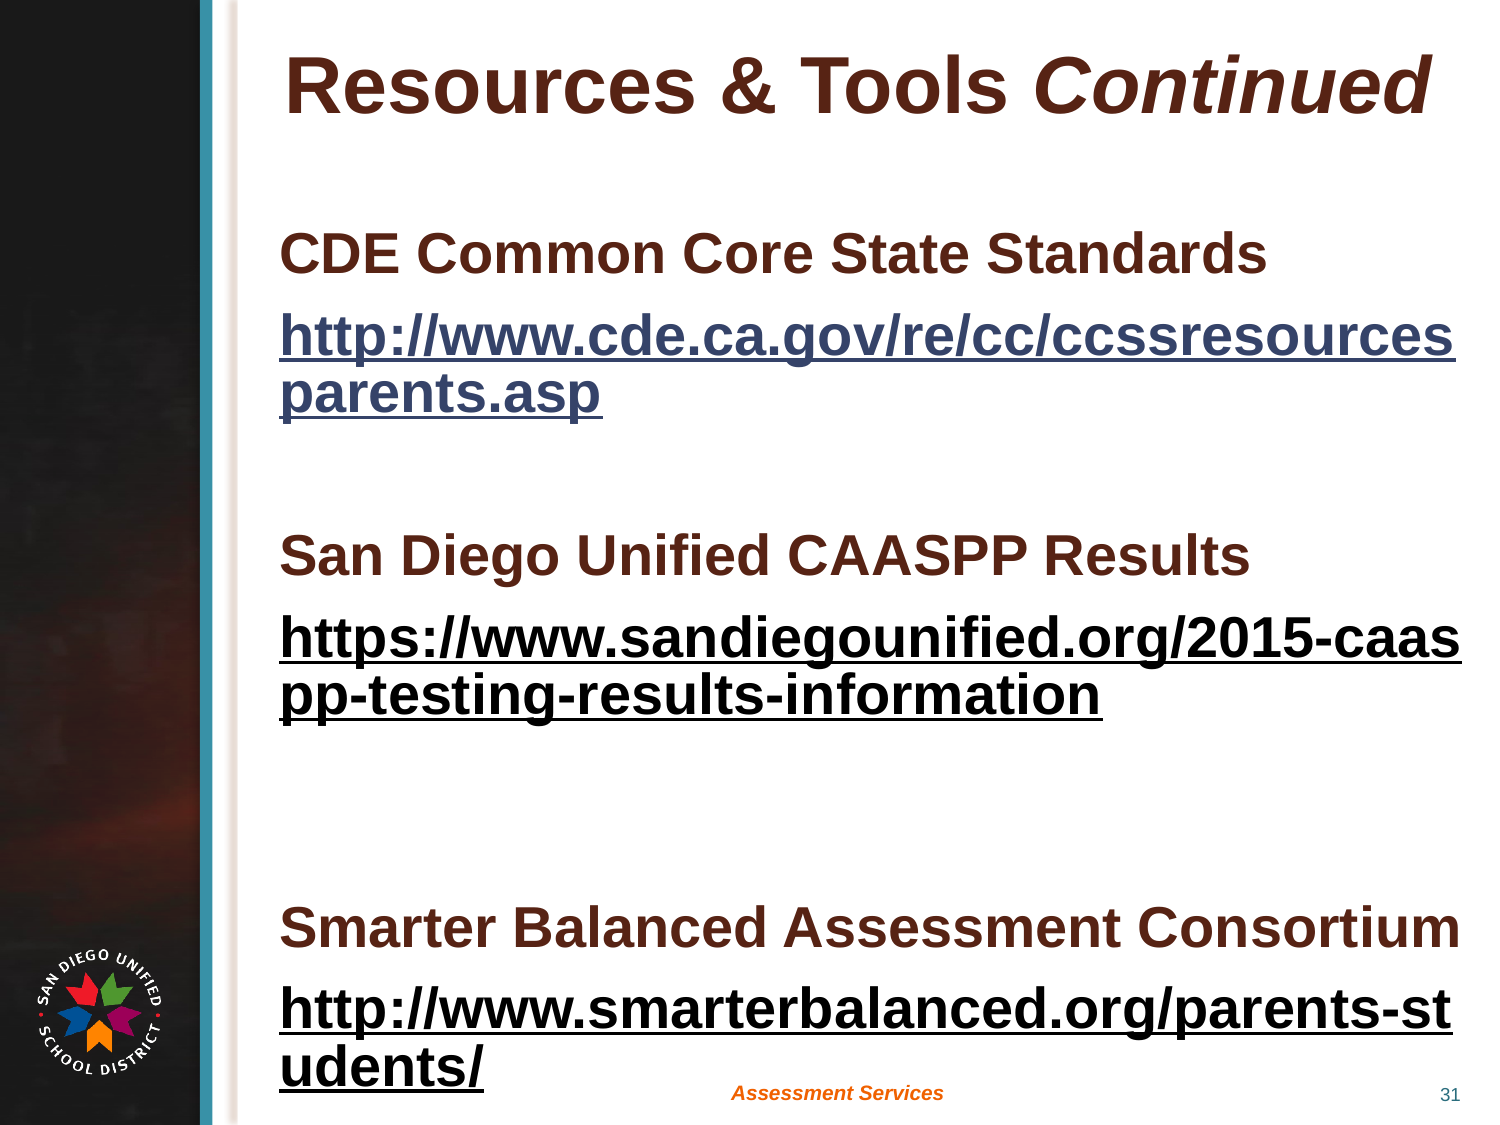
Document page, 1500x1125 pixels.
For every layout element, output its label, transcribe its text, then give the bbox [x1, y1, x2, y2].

slide_number 31 [1413, 1034, 1488, 1113]
picture [37, 949, 161, 1075]
list CDE Common Core State Standards http://www.cde.ca.gov/re/cc/ccssresourcesparents.asp San Diego Unified CAASPP Results https://www.sandiegounified.org/2015-caaspp-testing-results-information Smarter Balanced Assessment Consortium http://www.smarterbalanced.org/parents-students/ [249, 208, 1480, 1030]
footer Assessment Services [362, 1034, 1313, 1113]
title Resources & Tools Continued [270, 24, 1500, 137]
